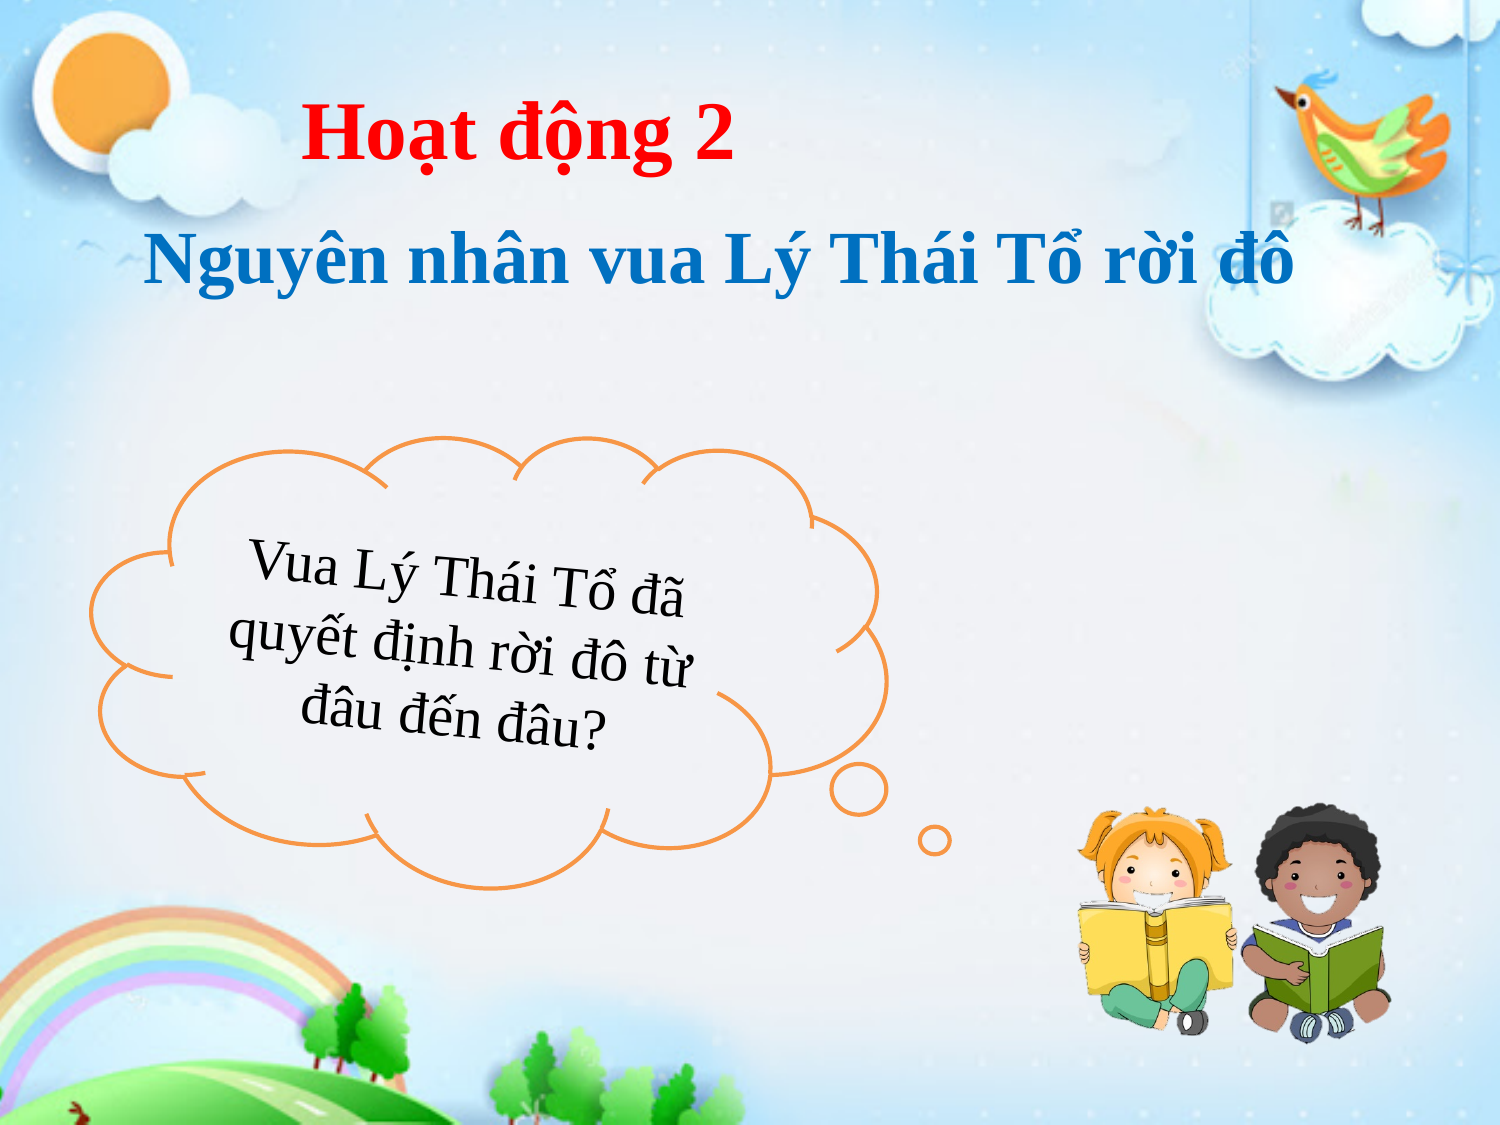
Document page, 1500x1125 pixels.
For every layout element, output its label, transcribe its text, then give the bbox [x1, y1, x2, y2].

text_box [88, 428, 1403, 1046]
title Hoạt động 2 [0, 37, 1038, 225]
text_box Nguyên nhân vua Lý Thái Tổ rời đô [128, 201, 1403, 352]
picture [0, 0, 1500, 1125]
